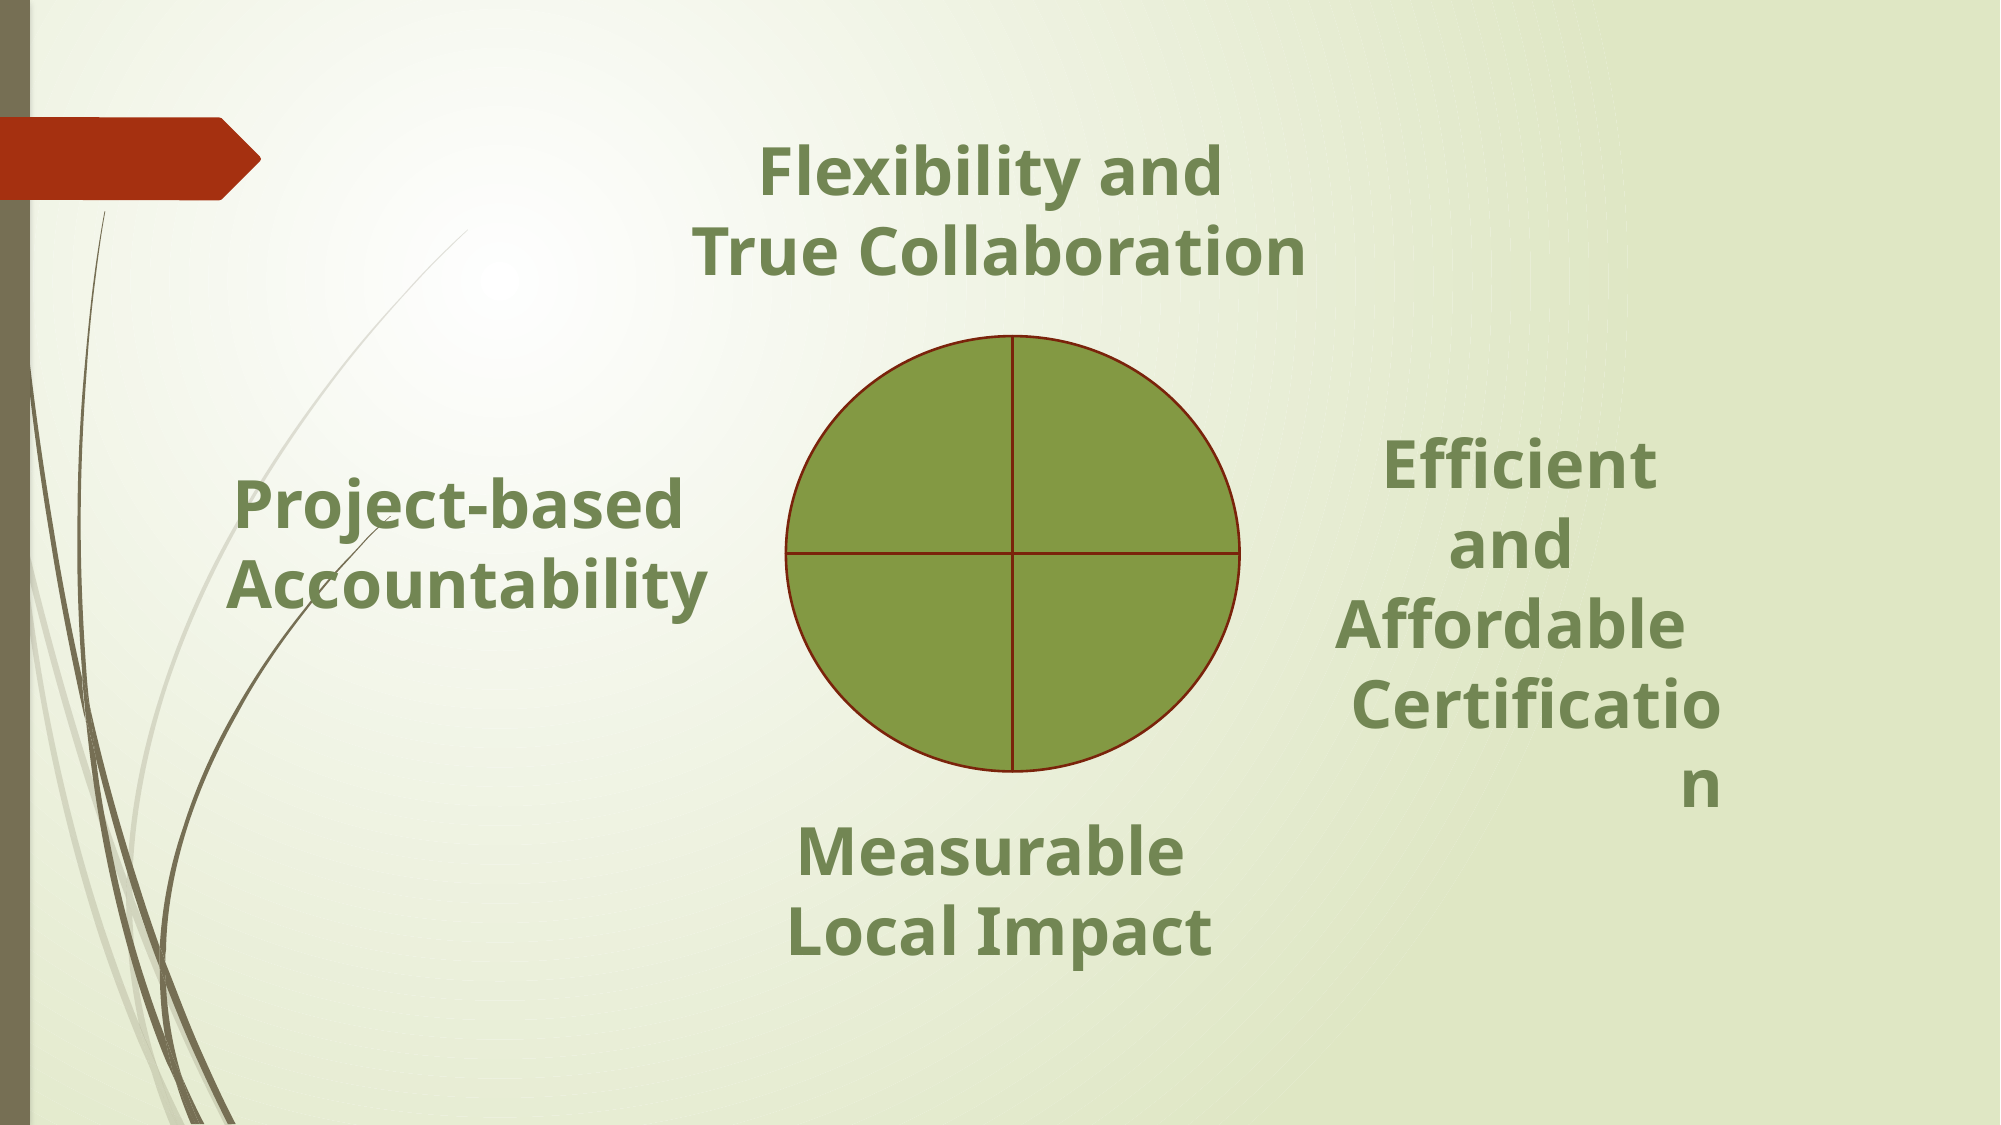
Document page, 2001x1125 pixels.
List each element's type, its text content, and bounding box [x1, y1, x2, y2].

text_box Measurable Local Impact [770, 801, 1230, 977]
text_box Flexibility and True Collaboration [676, 120, 1324, 296]
text_box Project-based Accountability [211, 454, 725, 630]
text_box Efficient and Affordable Certification [1284, 413, 1738, 829]
text_box [784, 334, 1241, 773]
